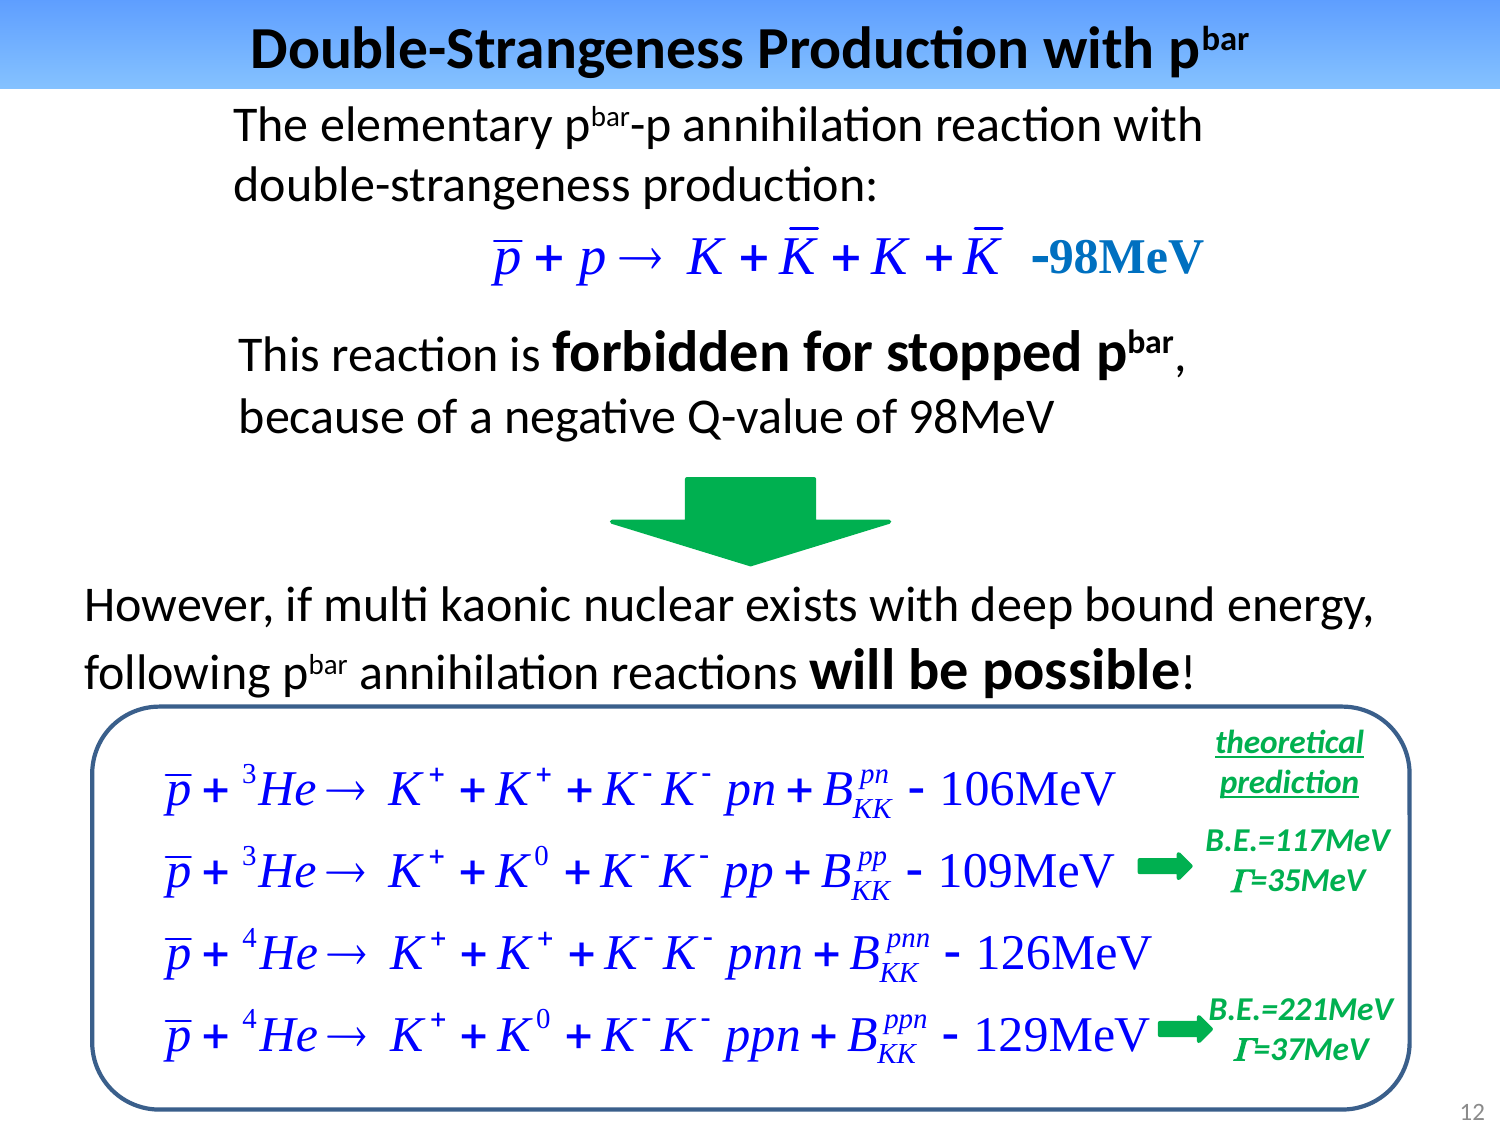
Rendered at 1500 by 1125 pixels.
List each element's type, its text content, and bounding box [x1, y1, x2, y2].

text_box [609, 477, 892, 564]
slide_number 12 [1149, 1080, 1500, 1125]
text_box The elementary pbar-p annihilation reaction with double-strangeness production: [218, 89, 1282, 220]
text_box However, if multi kaonic nuclear exists with deep bound energy, following pbar annihilation reactions will be possible! [69, 564, 1418, 709]
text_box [152, 749, 1165, 1076]
text_box [90, 704, 1412, 1112]
text_box -98MeV [1020, 216, 1220, 291]
title Double-Strangeness Production with pbar [0, 0, 1500, 89]
text_box This reaction is forbidden for stopped pbar, because of a negative Q-value of 98MeV [224, 305, 1231, 451]
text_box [479, 214, 1017, 298]
